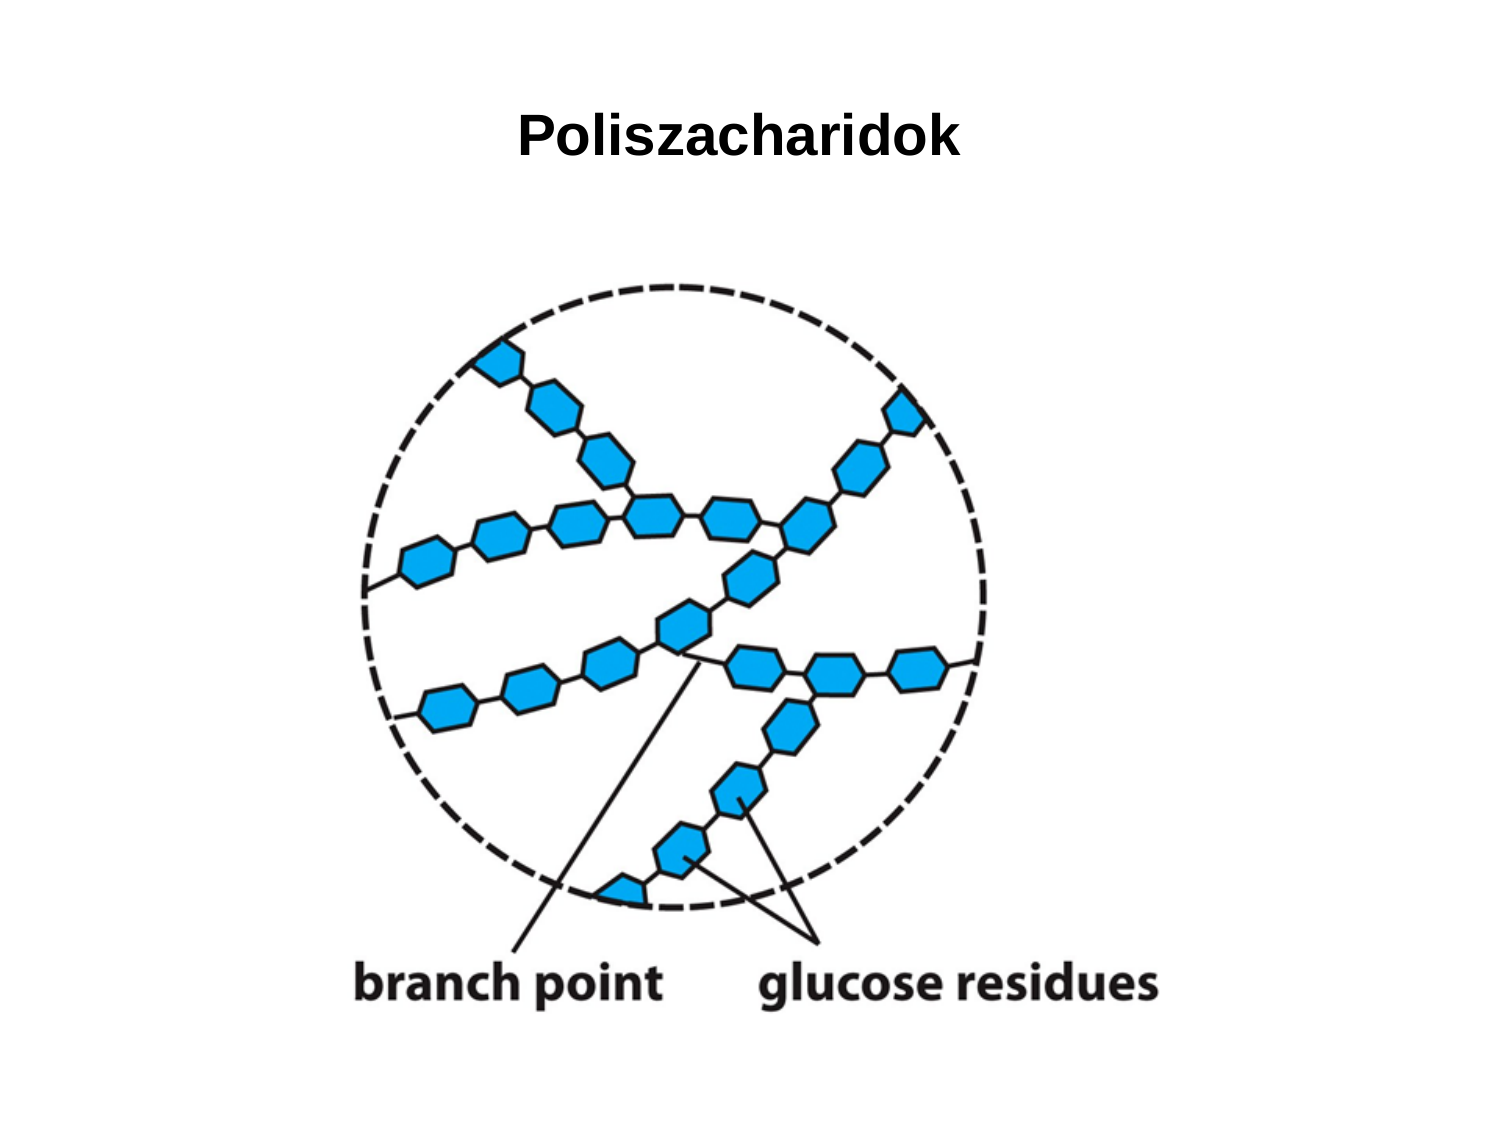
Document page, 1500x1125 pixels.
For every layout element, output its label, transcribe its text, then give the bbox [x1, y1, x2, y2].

picture [300, 278, 1178, 1023]
text_box Poliszacharidok [502, 90, 976, 175]
